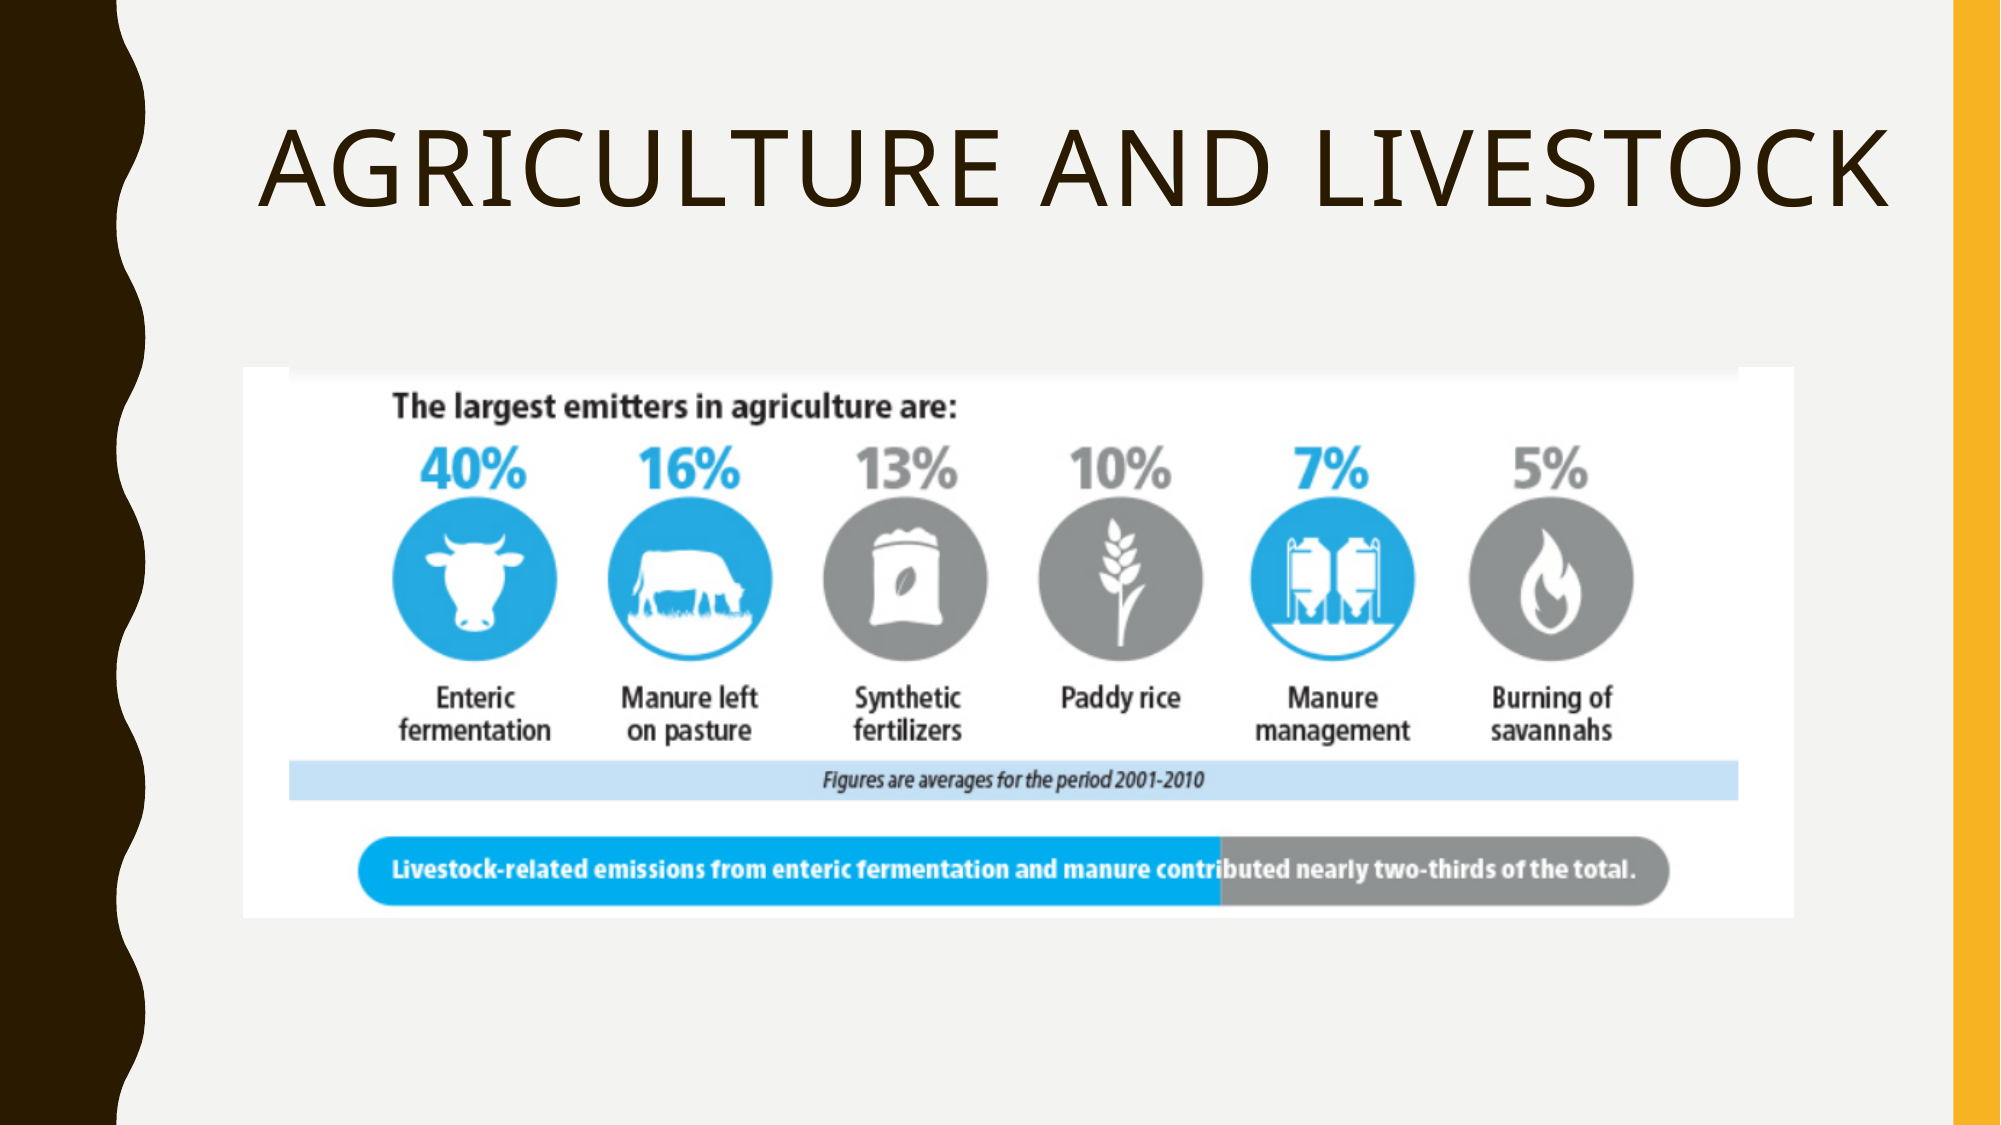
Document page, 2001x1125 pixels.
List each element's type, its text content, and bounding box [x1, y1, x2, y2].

picture [243, 367, 1795, 918]
title AGRICULTURE AND LIVESTOCK [243, 107, 1913, 352]
